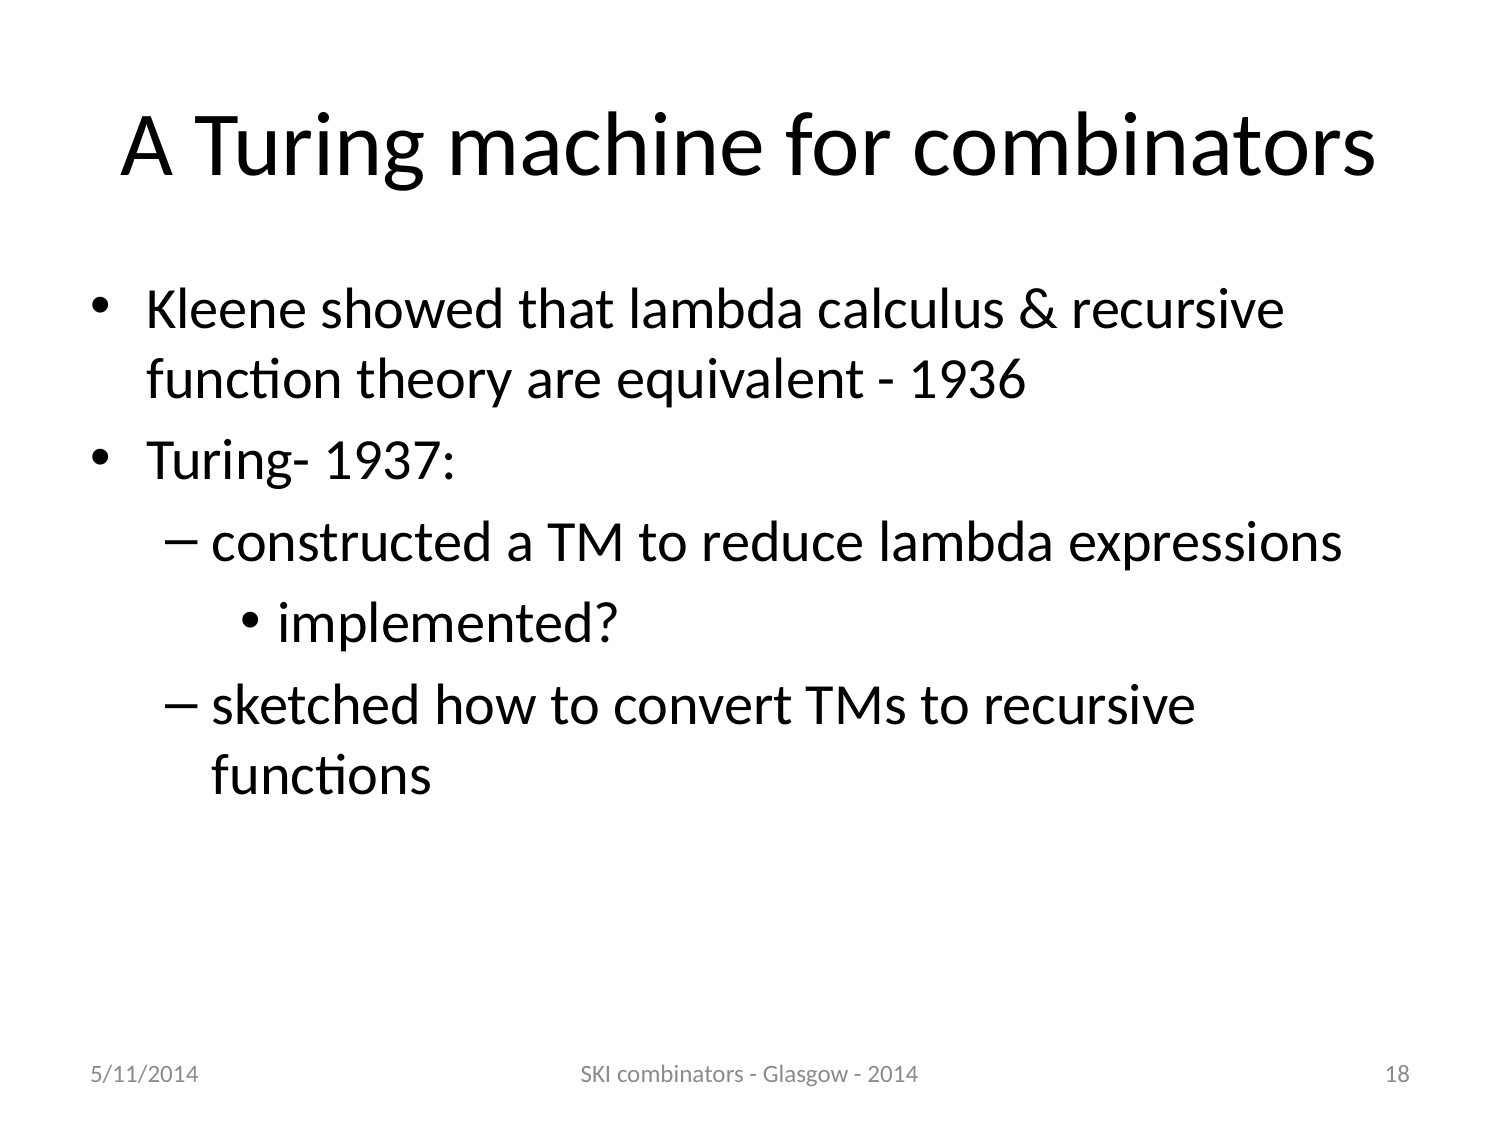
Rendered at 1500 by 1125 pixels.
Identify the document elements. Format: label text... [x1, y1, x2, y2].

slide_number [75, 1042, 425, 1103]
slide_number 18 [1074, 1042, 1425, 1103]
title A Turing machine for combinators [75, 45, 1425, 233]
footer SKI combinators - Glasgow - 2014 [512, 1042, 988, 1103]
list Kleene showed that lambda calculus & recursive function theory are equivalent - 1936 Turing- 1937: constructed a TM to reduce lambda expressions implemented? sketched how to convert TMs to recursive functions [75, 262, 1425, 1005]
